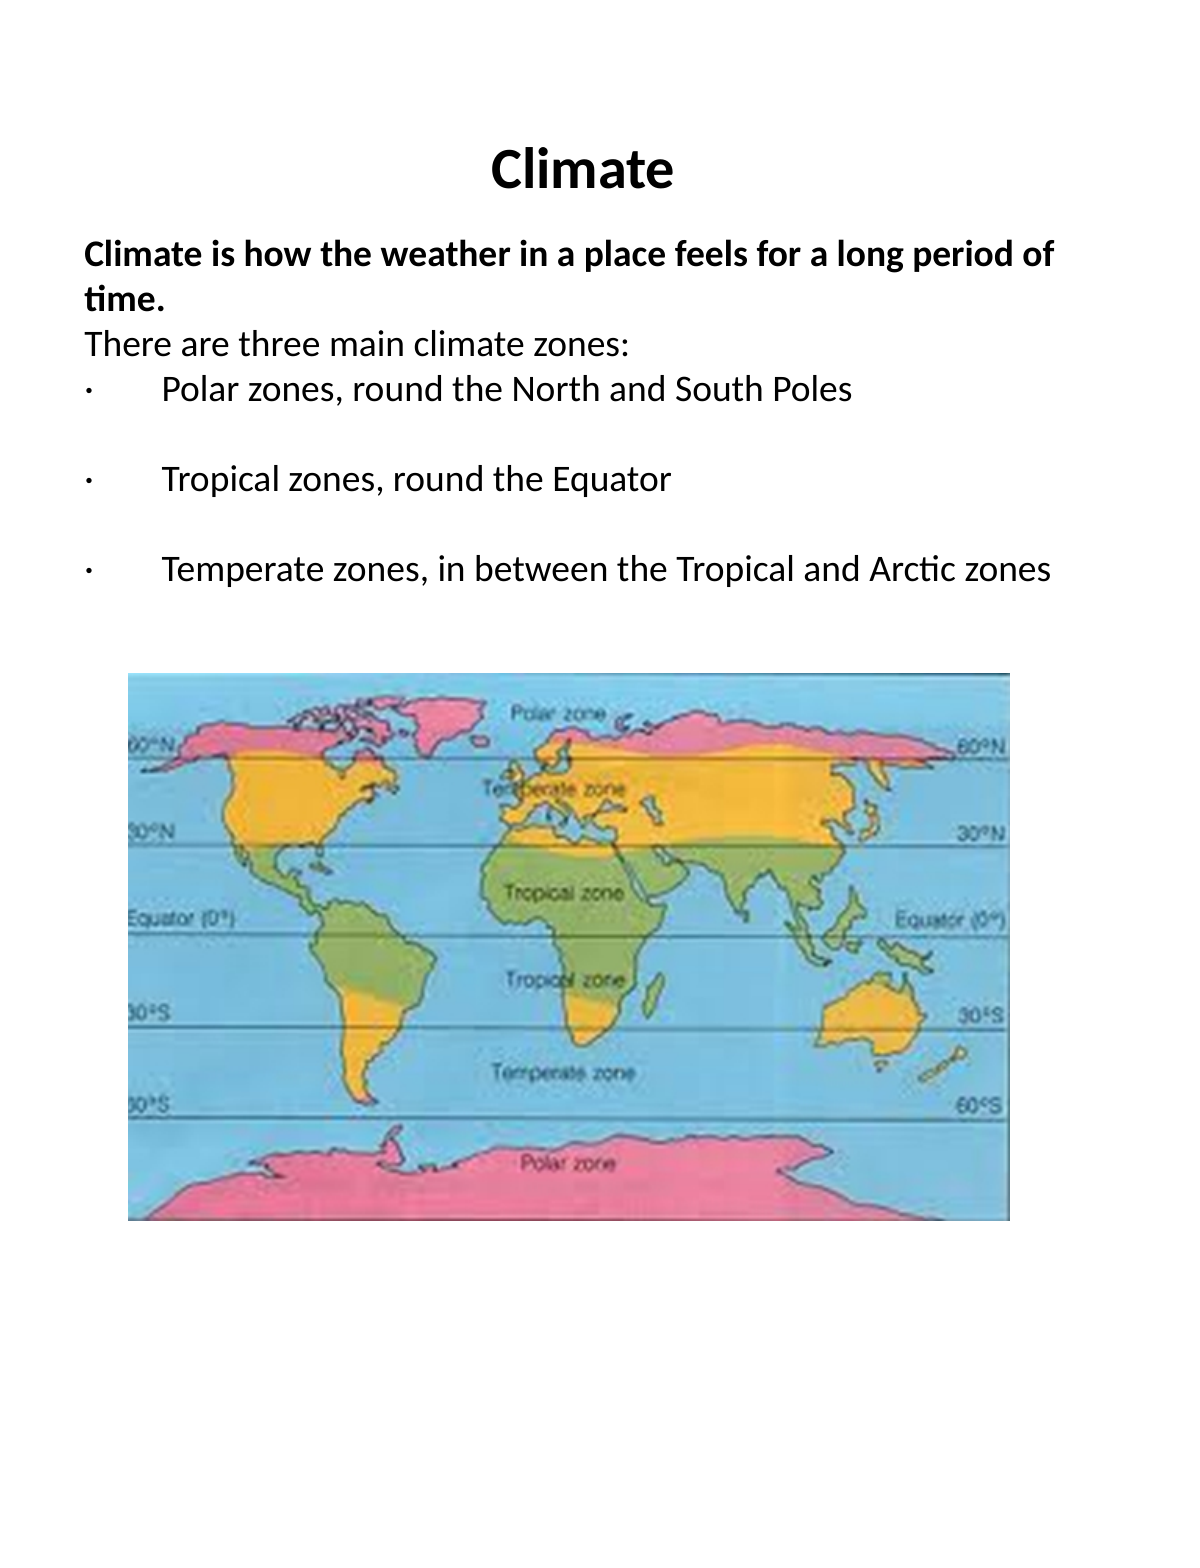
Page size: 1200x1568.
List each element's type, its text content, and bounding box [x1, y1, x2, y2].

picture [128, 673, 1010, 1221]
text_box Climate [147, 122, 1020, 207]
text_box Climate is how the weather in a place feels for a long period of time. There are three main climate zones: · Polar zones, round the North and South Poles · Tropical zones, round the Equator · Temperate zones, in between the Tropical and Arctic zones [69, 221, 1097, 642]
